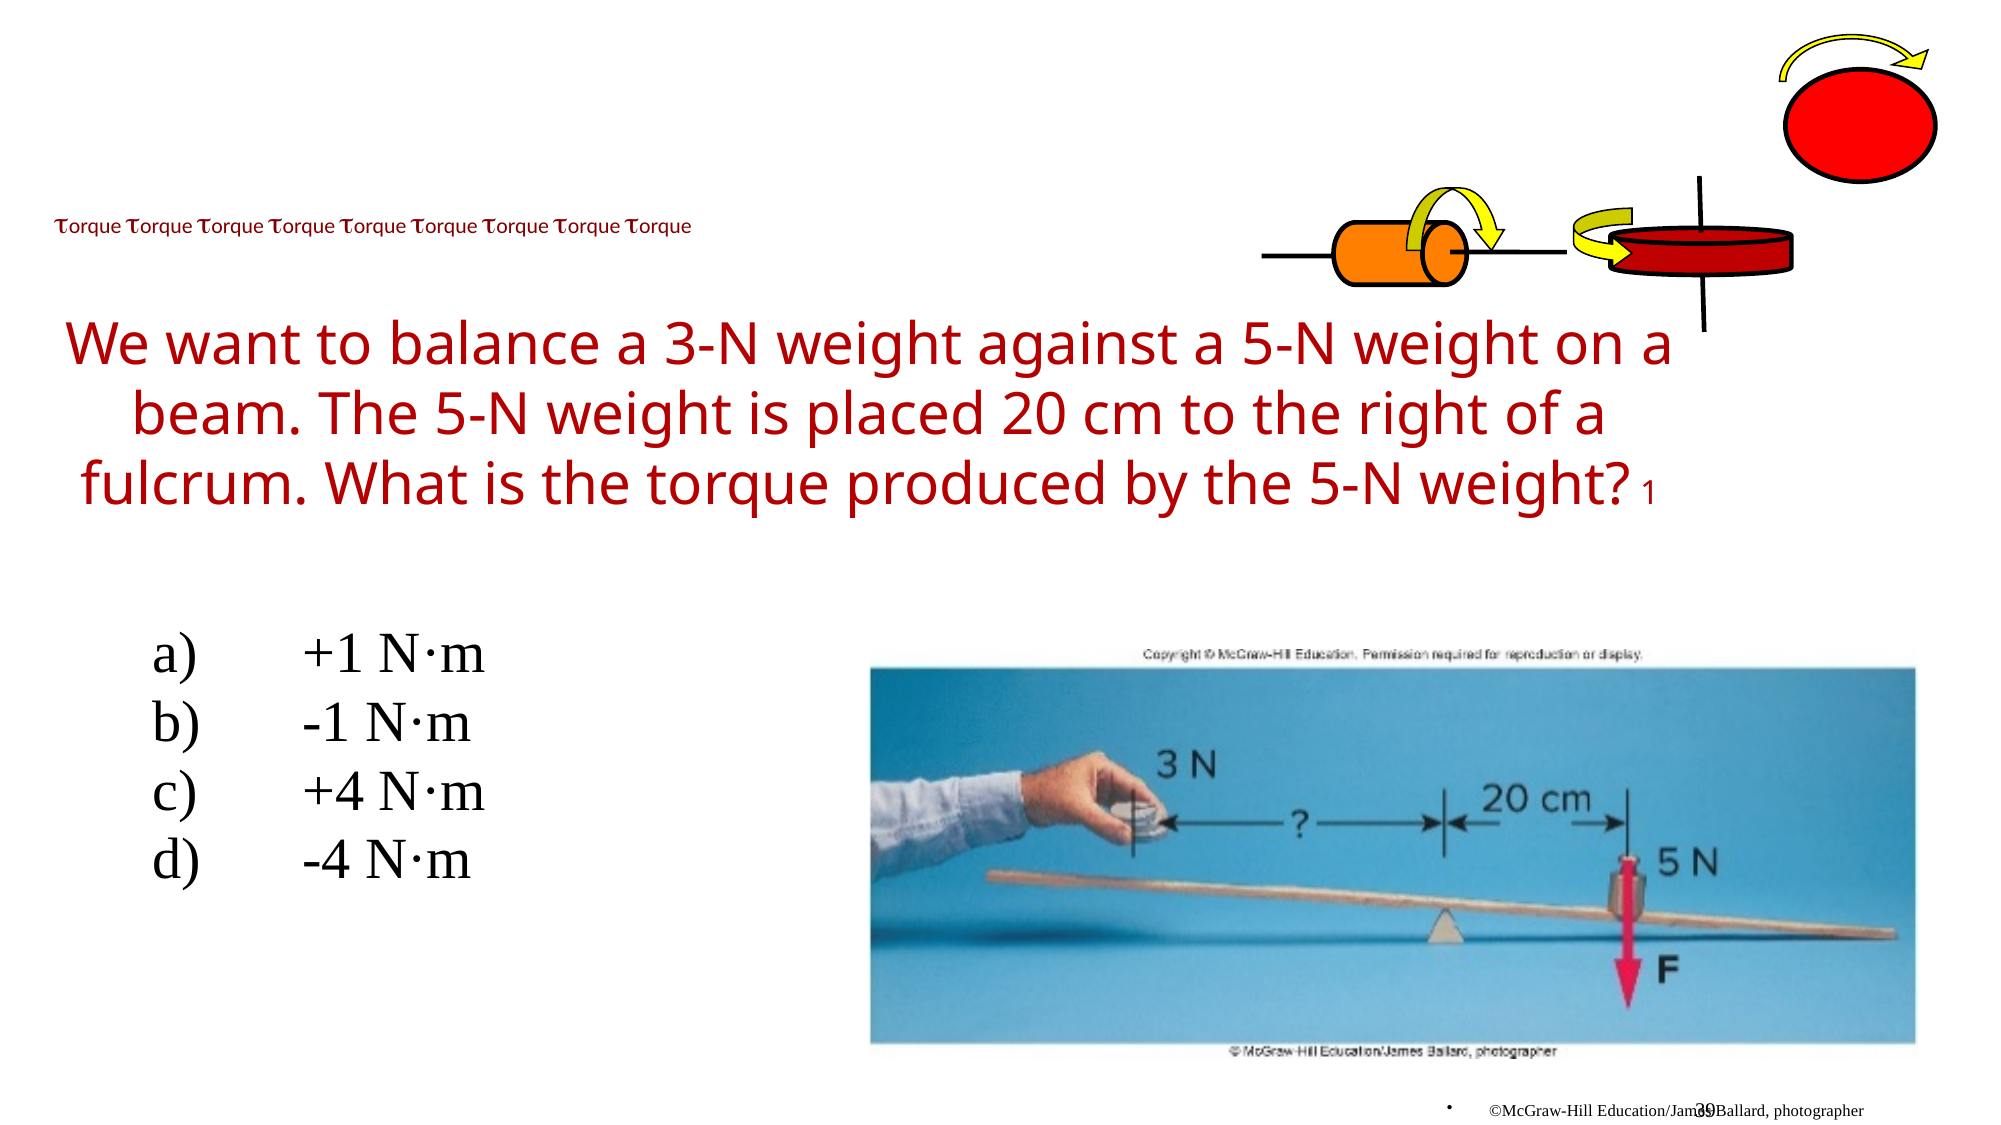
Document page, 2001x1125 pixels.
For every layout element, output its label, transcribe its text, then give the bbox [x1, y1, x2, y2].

list ©McGraw-Hill Education/James Ballard, photographer [348, 1094, 1865, 1125]
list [869, 649, 1918, 1060]
slide_number 39 [1665, 1096, 1724, 1123]
list a) +1 N·m b) -1 N·m c) +4 N·m d) -4 N·m [137, 620, 757, 985]
title We want to balance a 3-N weight against a 5-N weight on a beam. The 5-N weight is placed 20 cm to the right of a fulcrum. What is the torque produced by the 5-N weight? 1 [47, 275, 1692, 547]
